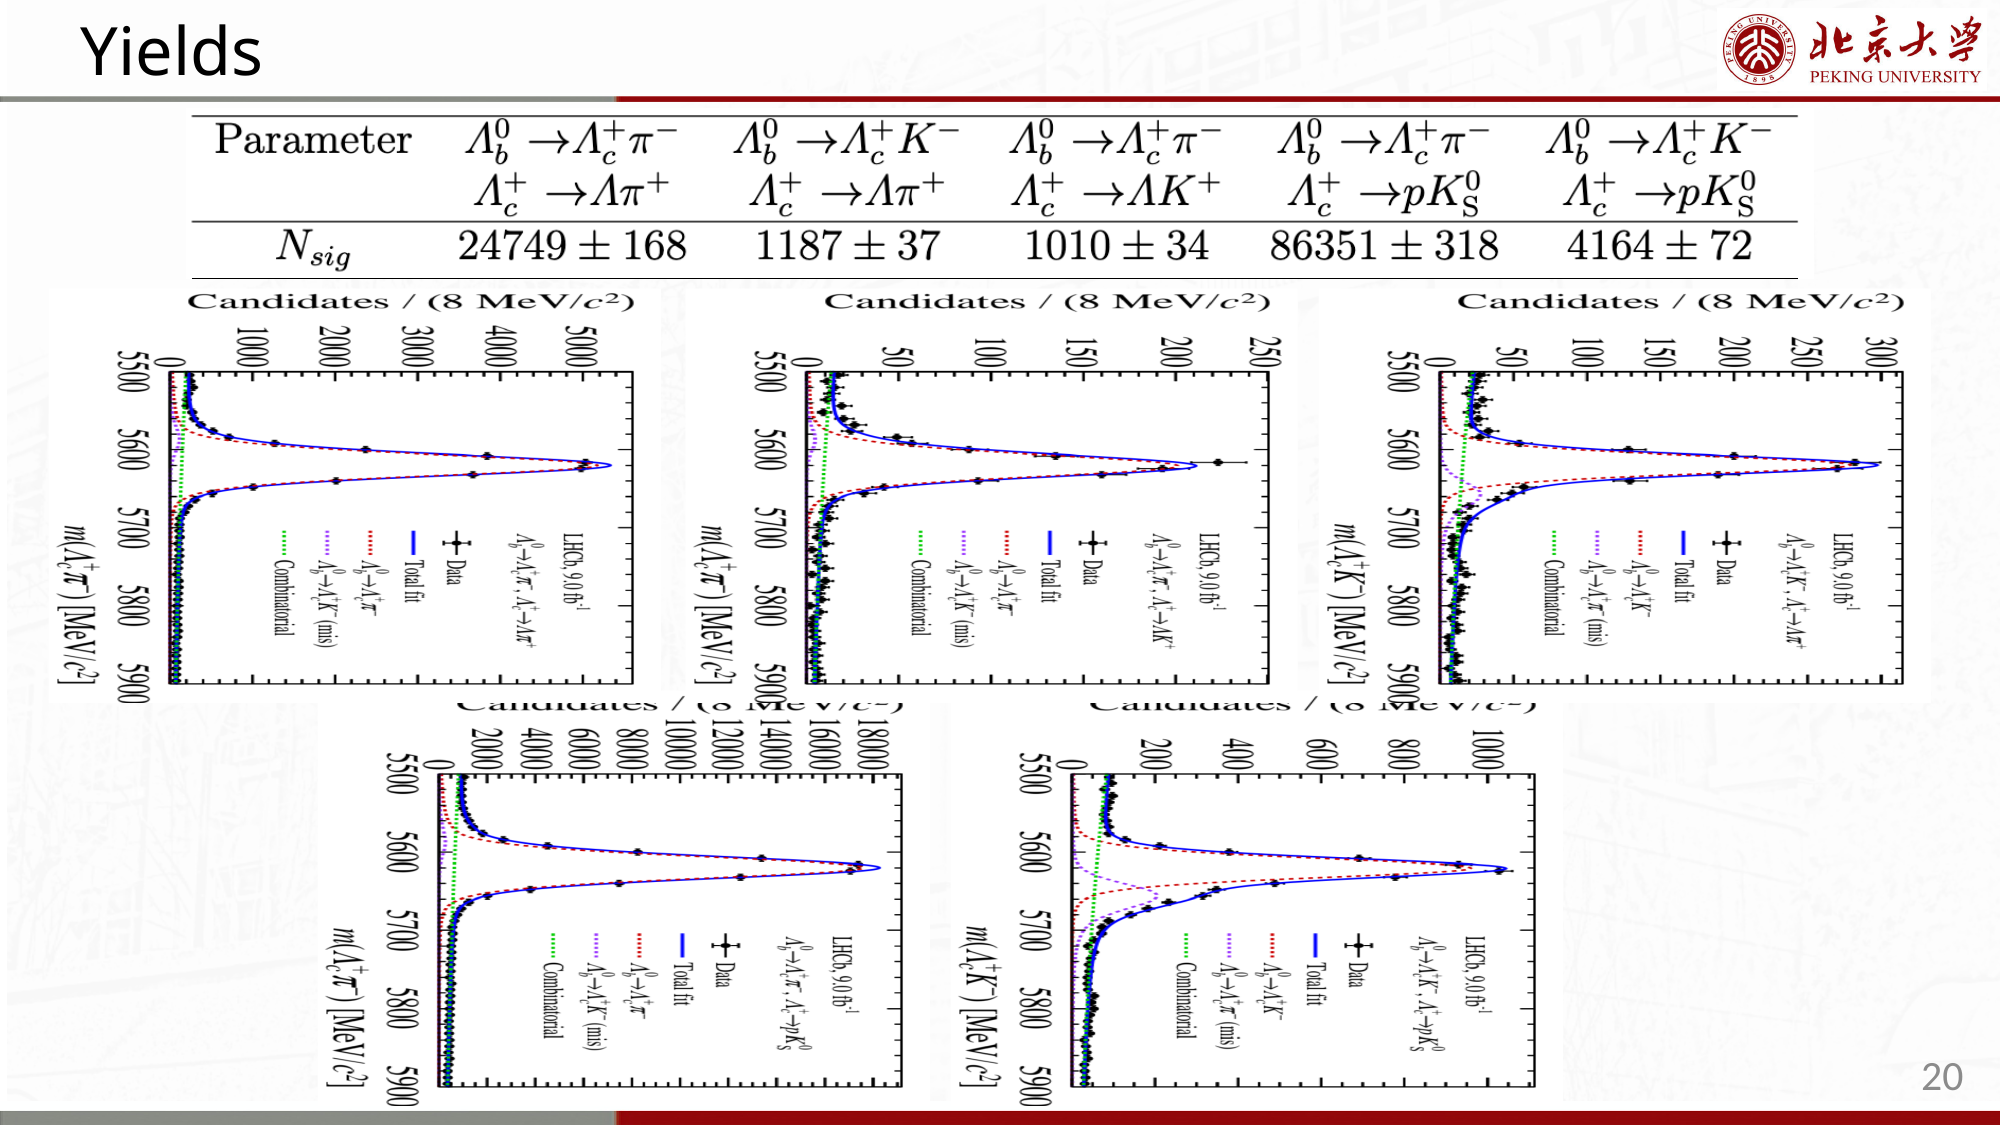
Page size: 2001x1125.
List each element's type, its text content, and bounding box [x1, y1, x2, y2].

title Yields [65, 4, 2000, 102]
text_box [185, 108, 1814, 279]
picture [0, 93, 65, 102]
slide_number 19 [1528, 1067, 1979, 1107]
picture [0, 189, 2000, 1125]
